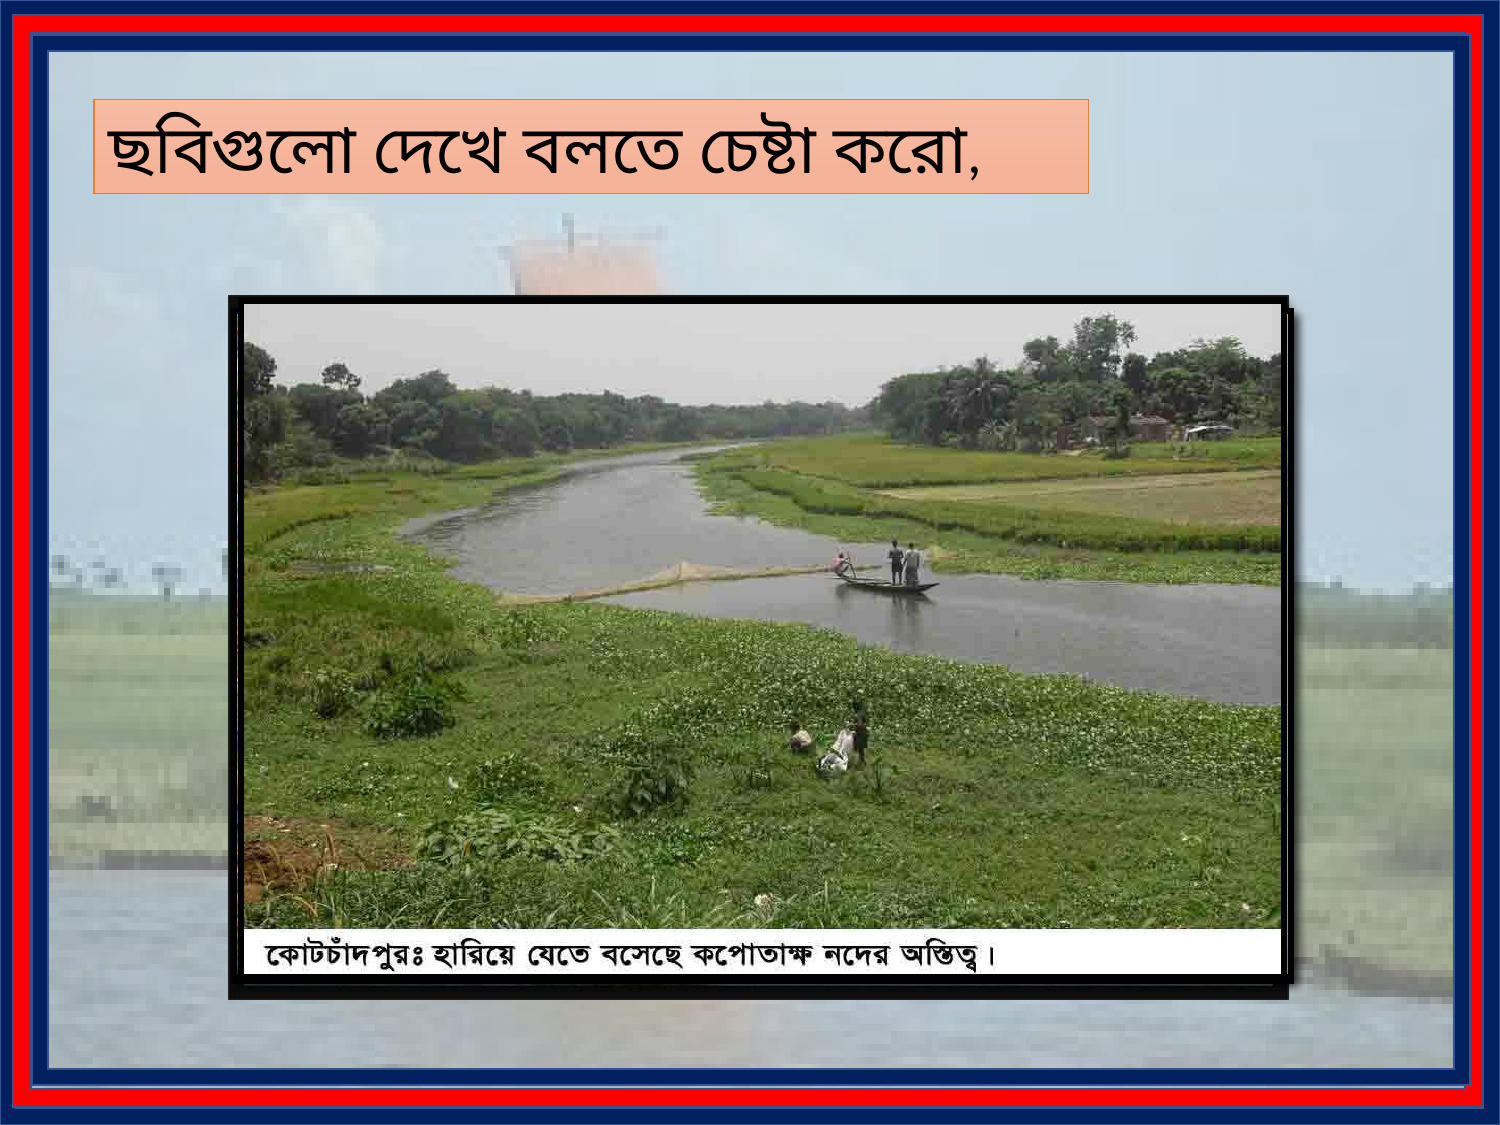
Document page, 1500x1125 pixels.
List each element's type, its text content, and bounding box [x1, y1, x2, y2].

picture [228, 295, 1289, 1000]
text_box ছবিগুলো দেখে বলতে চেষ্টা করো, [93, 99, 1089, 194]
